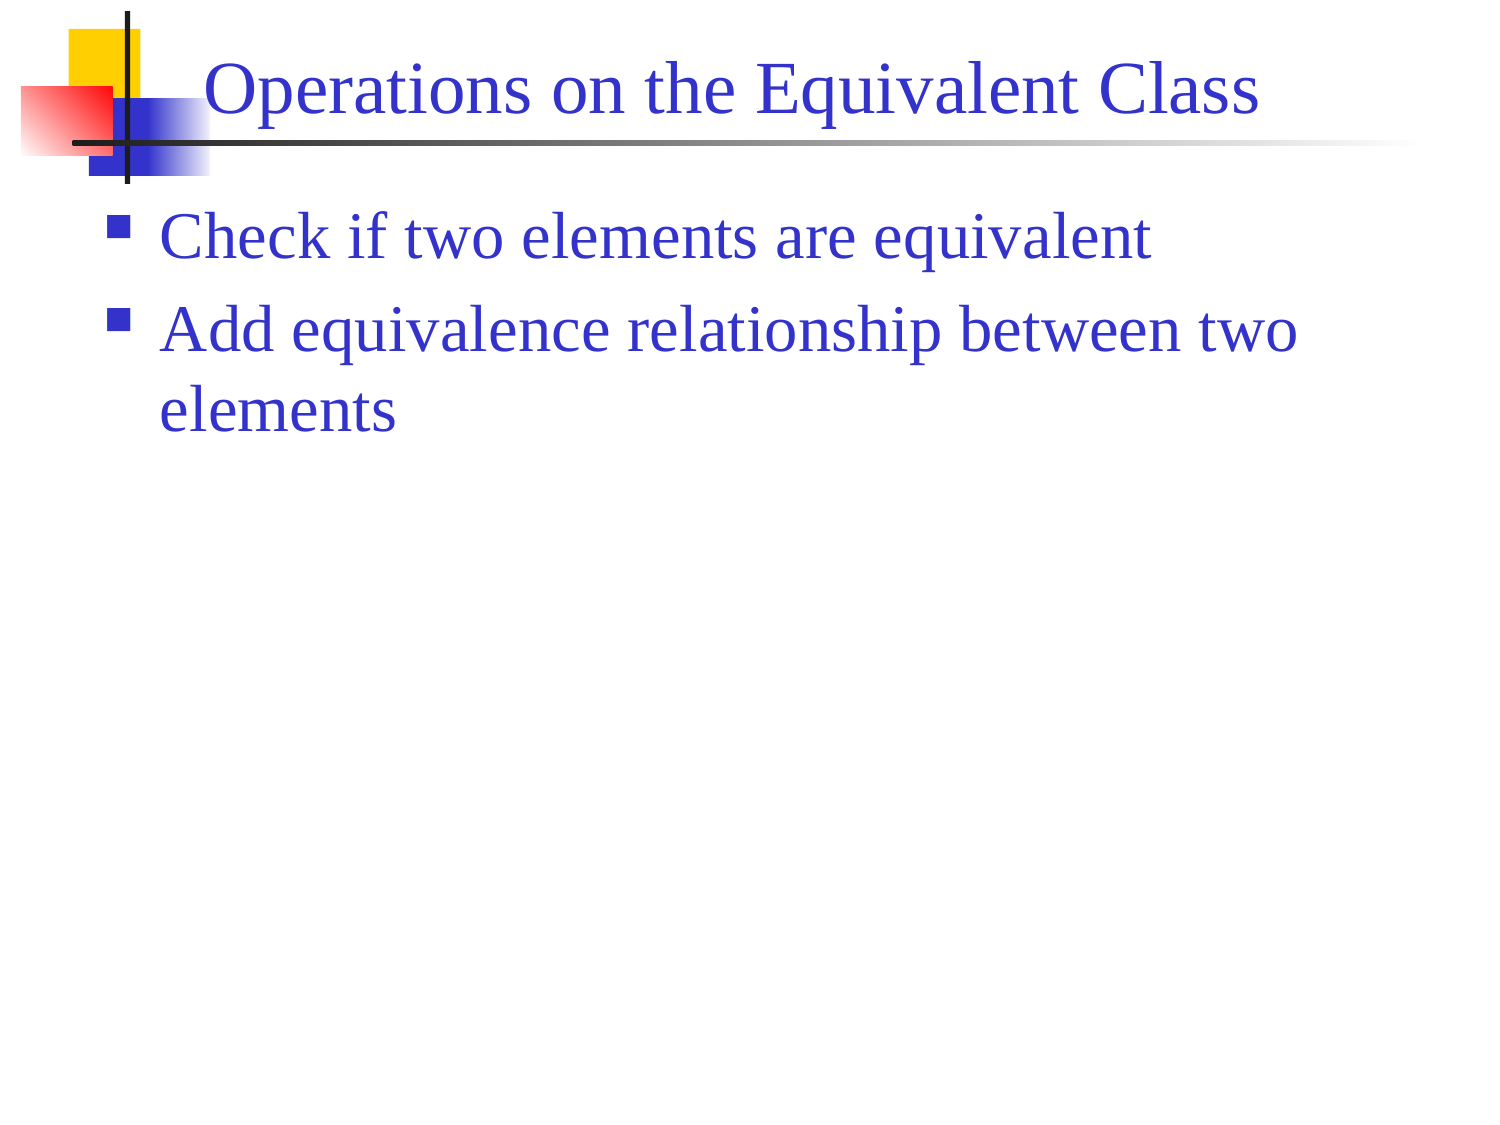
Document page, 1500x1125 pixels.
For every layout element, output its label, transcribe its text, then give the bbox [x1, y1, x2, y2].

title Operations on the Equivalent Class [188, 23, 1468, 137]
list Check if two elements are equivalent Add equivalence relationship between two elements [88, 184, 1461, 1083]
